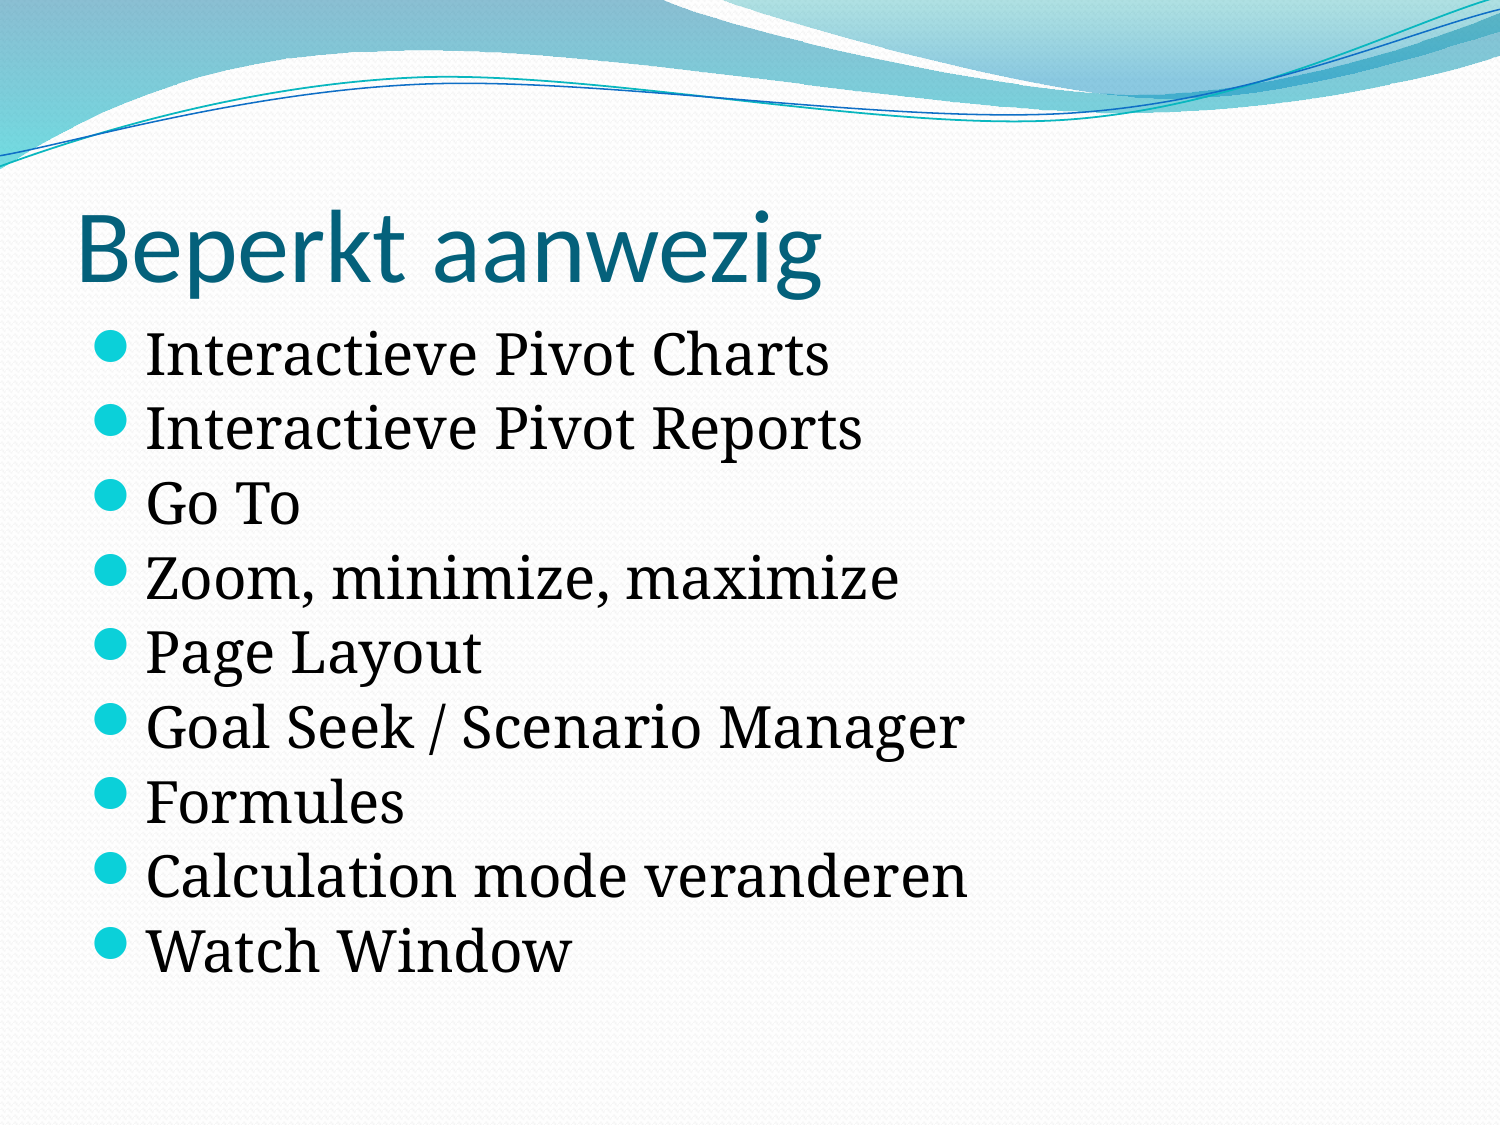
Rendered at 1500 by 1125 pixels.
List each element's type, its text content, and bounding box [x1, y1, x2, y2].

list Interactieve Pivot Charts Interactieve Pivot Reports Go To Zoom, minimize, maximize Page Layout Goal Seek / Scenario Manager Formules Calculation mode veranderen Watch Window [75, 317, 1425, 1038]
title Beperkt aanwezig [75, 115, 1425, 303]
